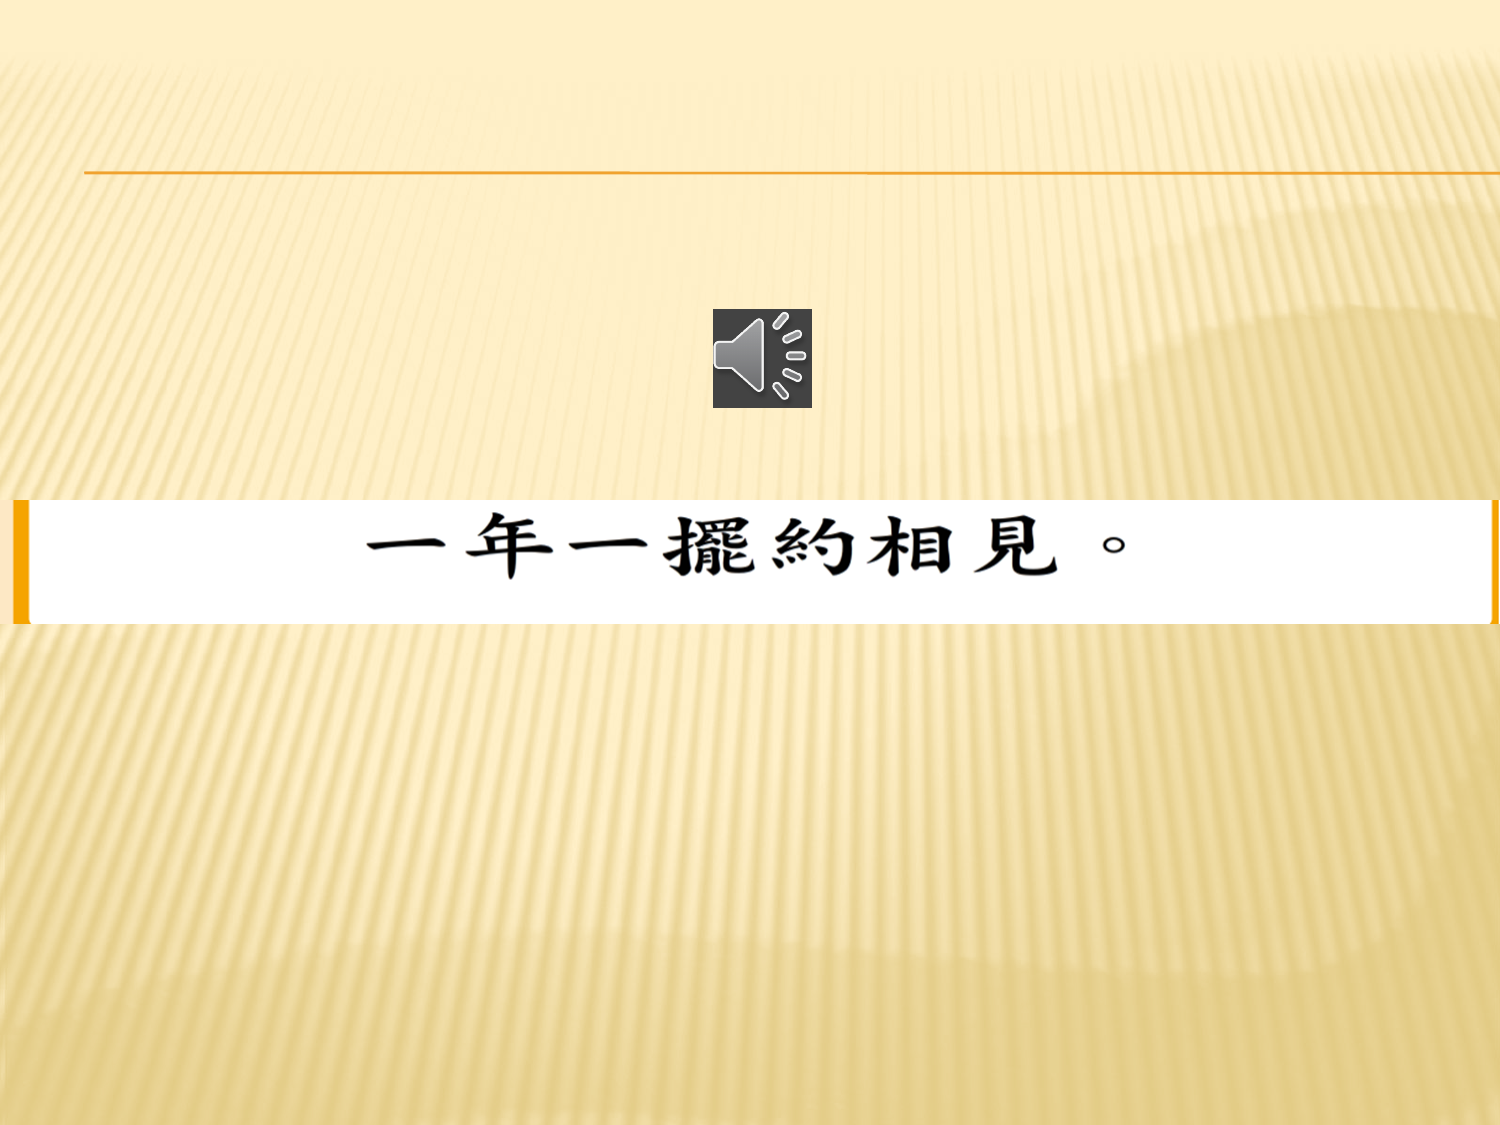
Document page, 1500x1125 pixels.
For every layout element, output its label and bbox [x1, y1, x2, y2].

picture [712, 308, 813, 409]
picture [0, 500, 1500, 625]
